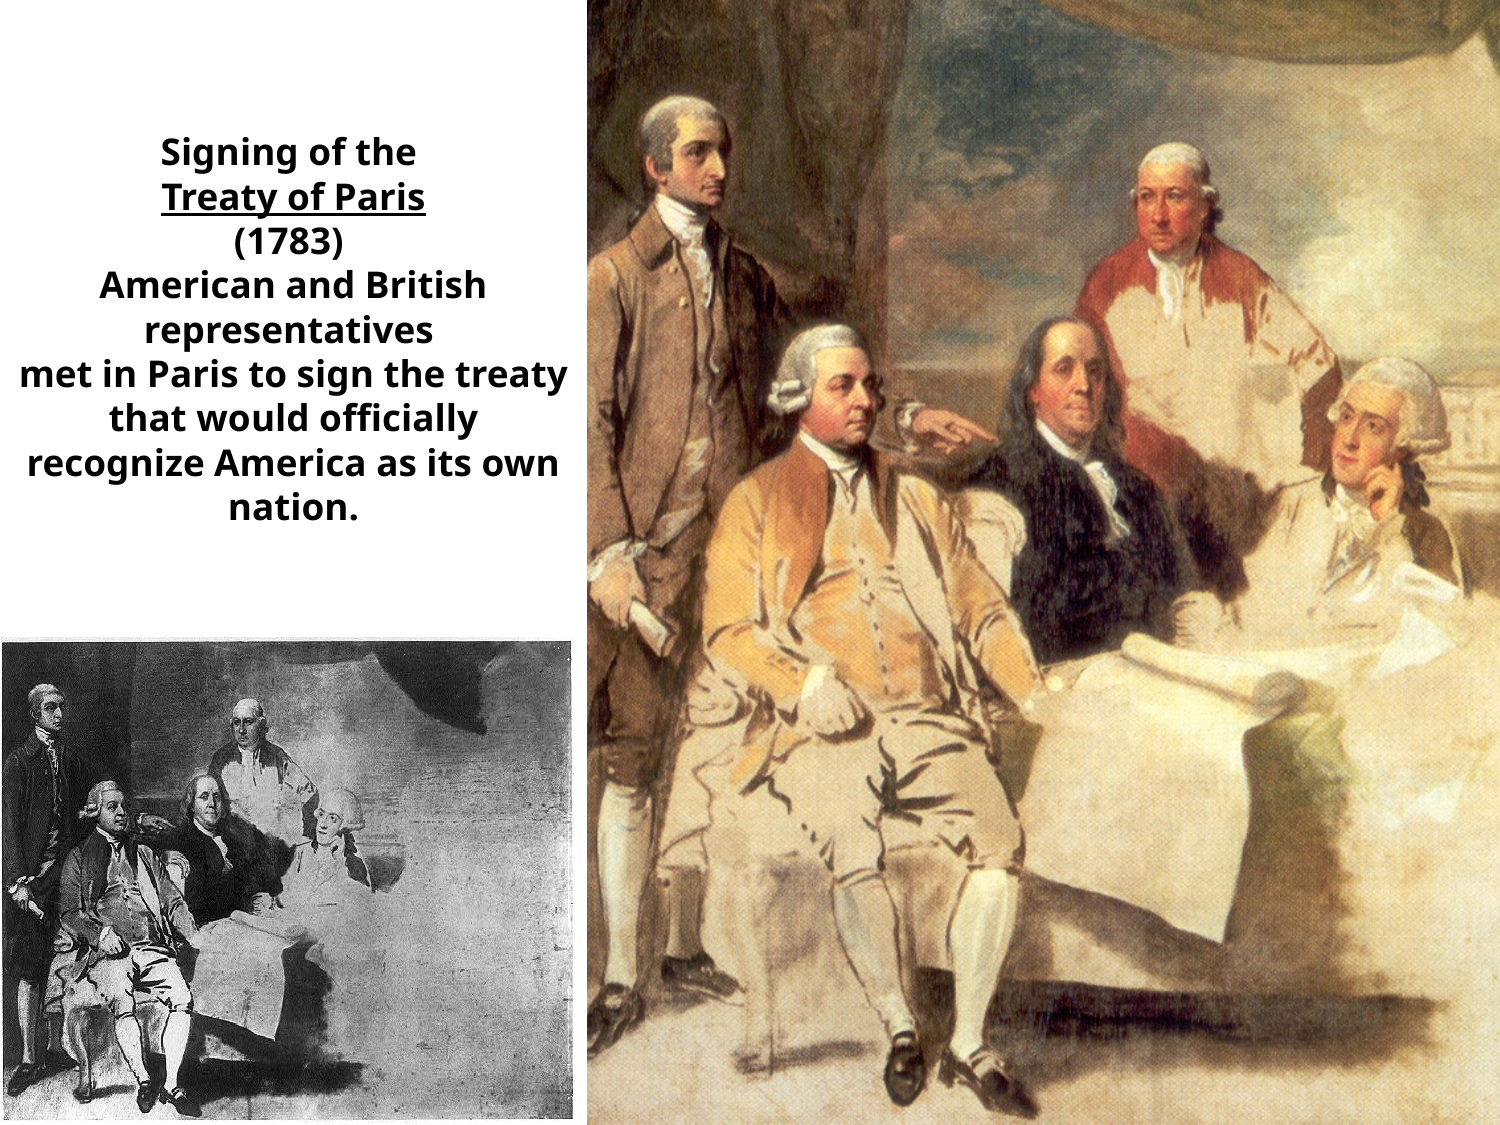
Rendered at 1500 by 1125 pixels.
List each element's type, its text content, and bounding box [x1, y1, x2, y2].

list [587, 0, 1500, 1125]
title Signing of the Treaty of Paris (1783) American and British representatives met in Paris to sign the treaty that would officially recognize America as its own nation. [0, 0, 585, 613]
picture [0, 637, 576, 1125]
